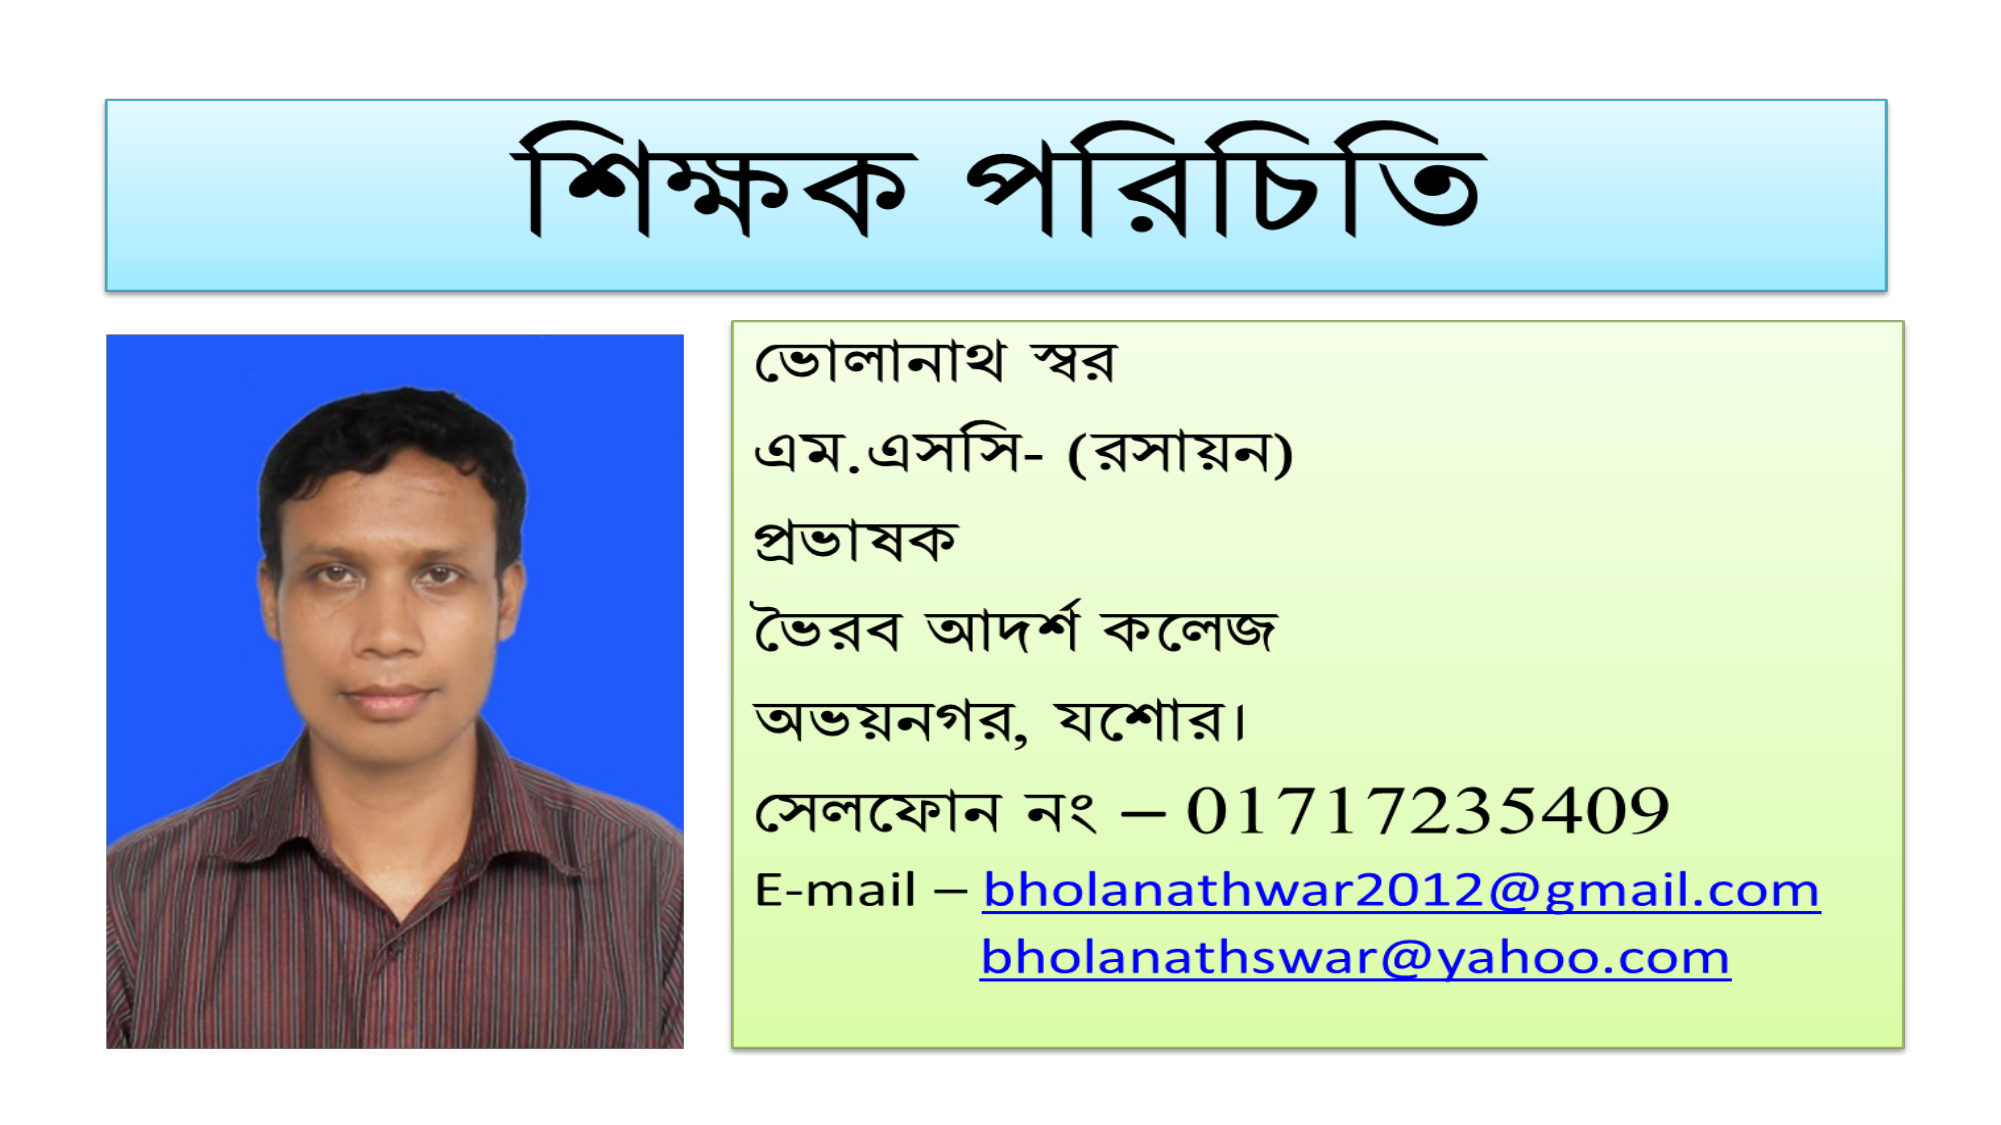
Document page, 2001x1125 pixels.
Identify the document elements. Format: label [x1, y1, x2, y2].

picture [95, 54, 1915, 1059]
